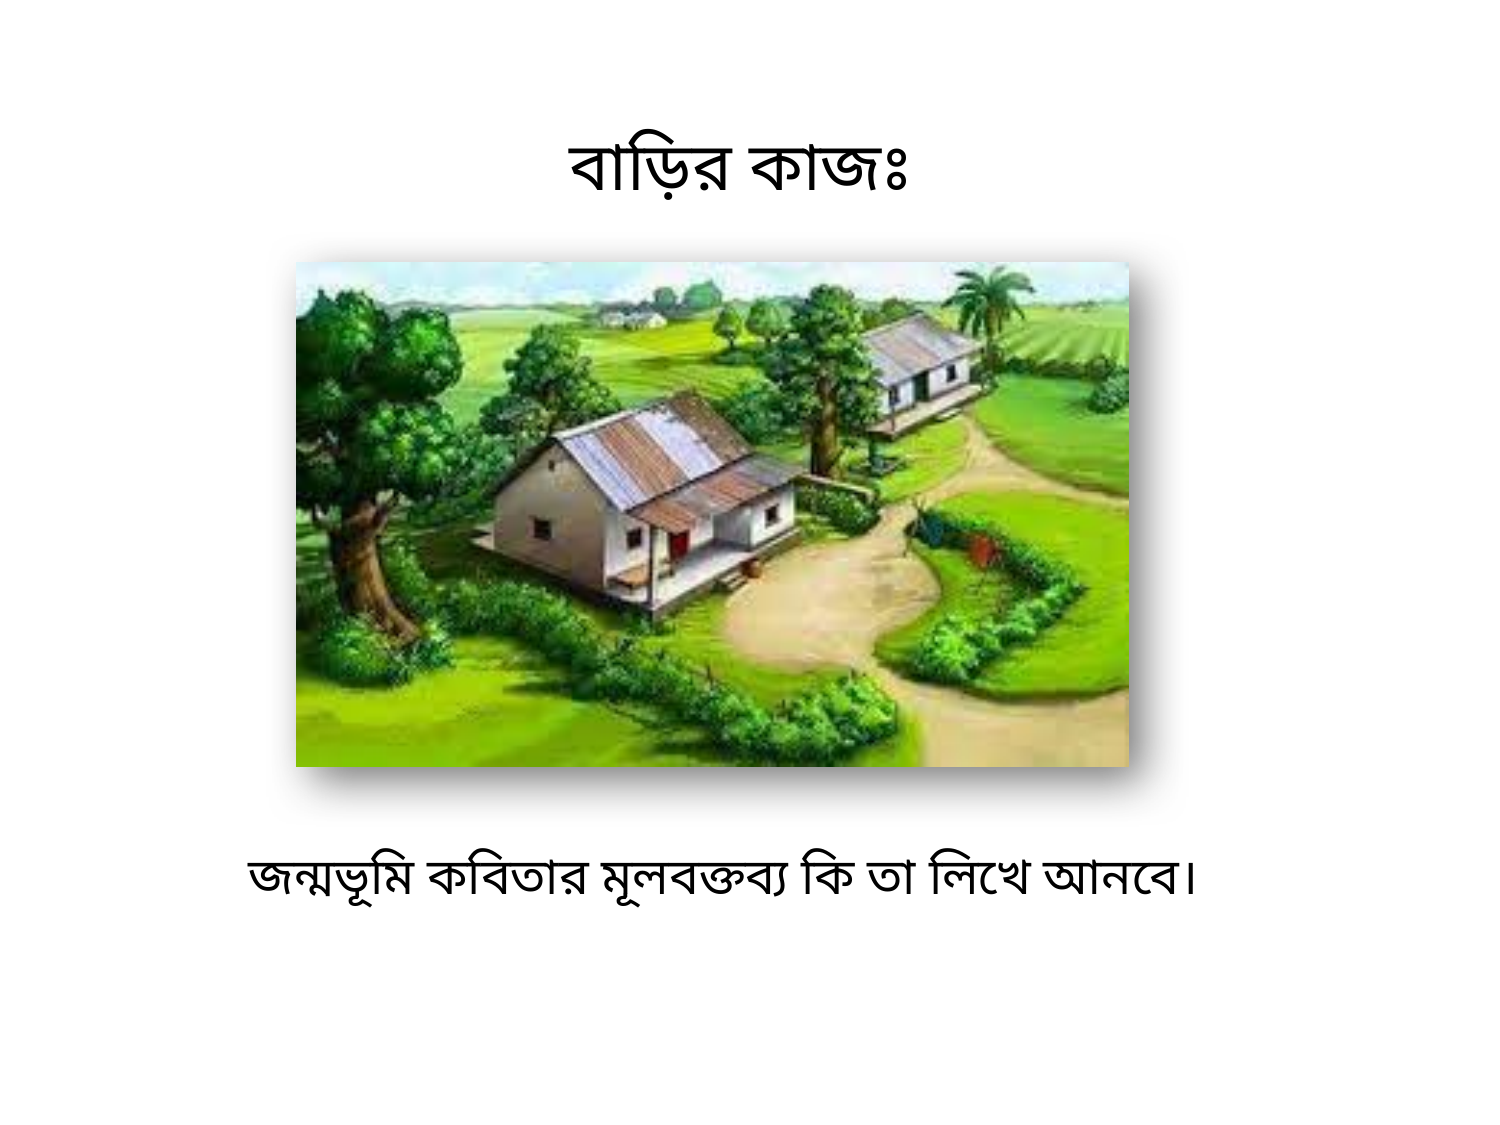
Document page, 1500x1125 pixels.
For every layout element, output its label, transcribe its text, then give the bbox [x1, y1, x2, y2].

picture [296, 262, 1129, 767]
text_box বাড়ির কাজঃ [457, 116, 938, 212]
text_box জন্মভূমি কবিতার মূলবক্তব্য কি তা লিখে আনবে। [233, 836, 1325, 912]
